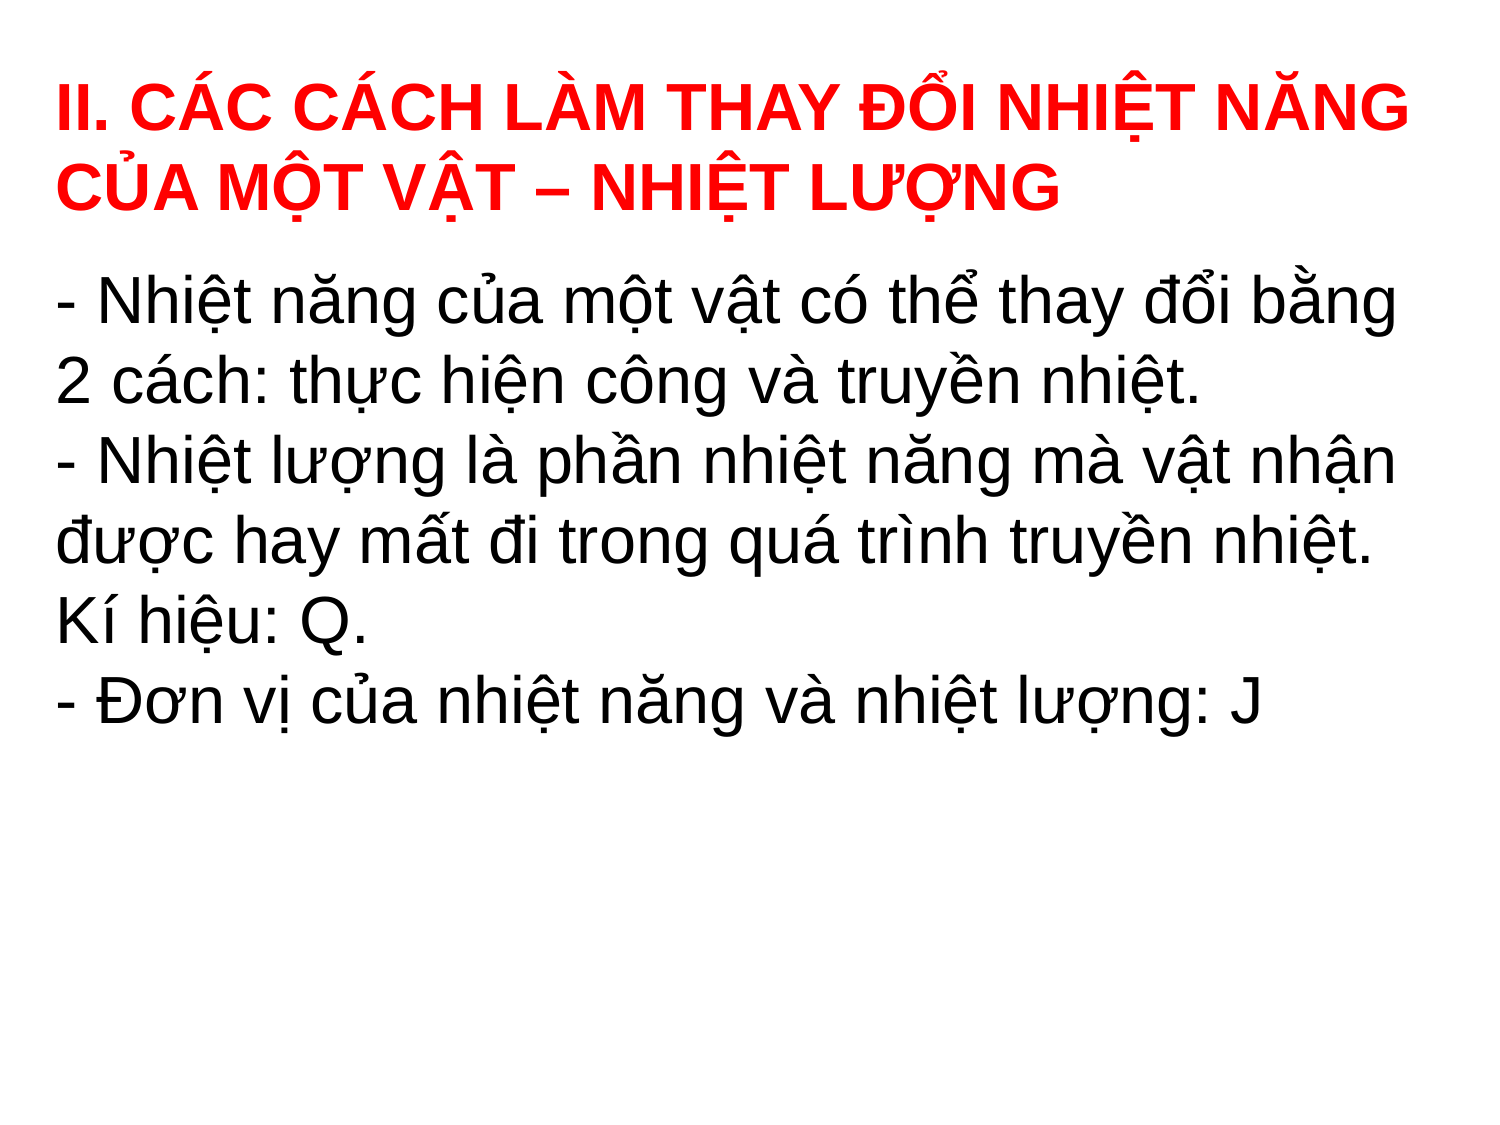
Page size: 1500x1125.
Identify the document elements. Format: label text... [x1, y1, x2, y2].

text_box - Nhiệt năng của một vật có thể thay đổi bằng 2 cách: thực hiện công và truyền nhiệt. - Nhiệt lượng là phần nhiệt năng mà vật nhận được hay mất đi trong quá trình truyền nhiệt. Kí hiệu: Q. - Đơn vị của nhiệt năng và nhiệt lượng: J [39, 248, 1452, 777]
text_box II. CÁC CÁCH LÀM THAY ĐỔI NHIỆT NĂNG CỦA MỘT VẬT – NHIỆT LƯỢNG [39, 35, 1477, 252]
